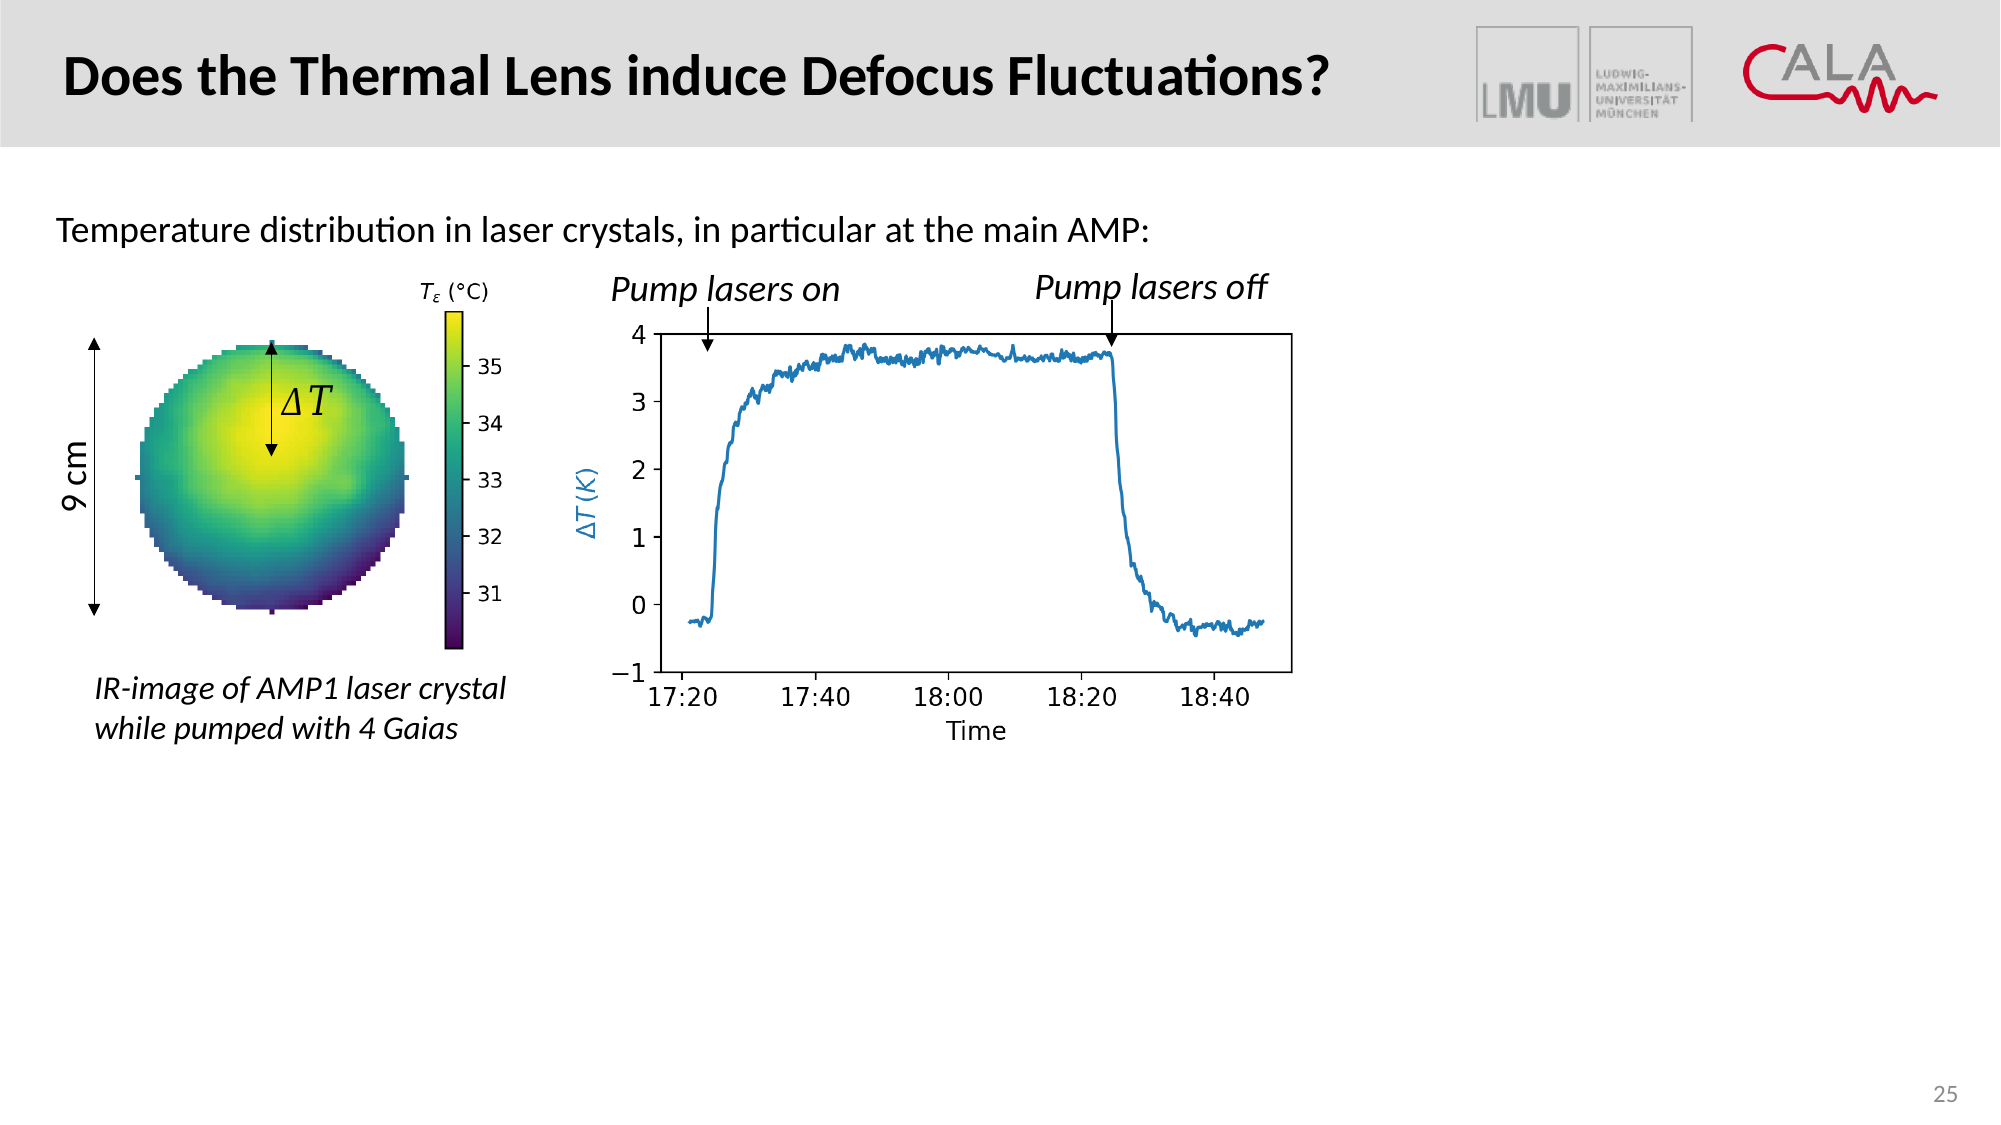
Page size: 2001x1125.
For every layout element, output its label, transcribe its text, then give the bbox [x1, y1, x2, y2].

text_box 9 cm [95, 425, 101, 529]
text_box Pump lasers on [595, 256, 856, 311]
text_box IR-image of AMP1 laser crystal while pumped with 4 Gaias [79, 658, 503, 754]
text_box Temperature distribution in laser crystals, in particular at the main AMP: [41, 197, 1285, 258]
text_box Pump lasers off [1019, 254, 1283, 311]
slide_number 25 [1909, 1062, 1974, 1123]
text_box 9 cm [41, 425, 94, 529]
picture [1743, 44, 1938, 113]
text_box Does the Thermal Lens induce Defocus Fluctuations? [48, 29, 1347, 115]
picture [101, 254, 1554, 762]
